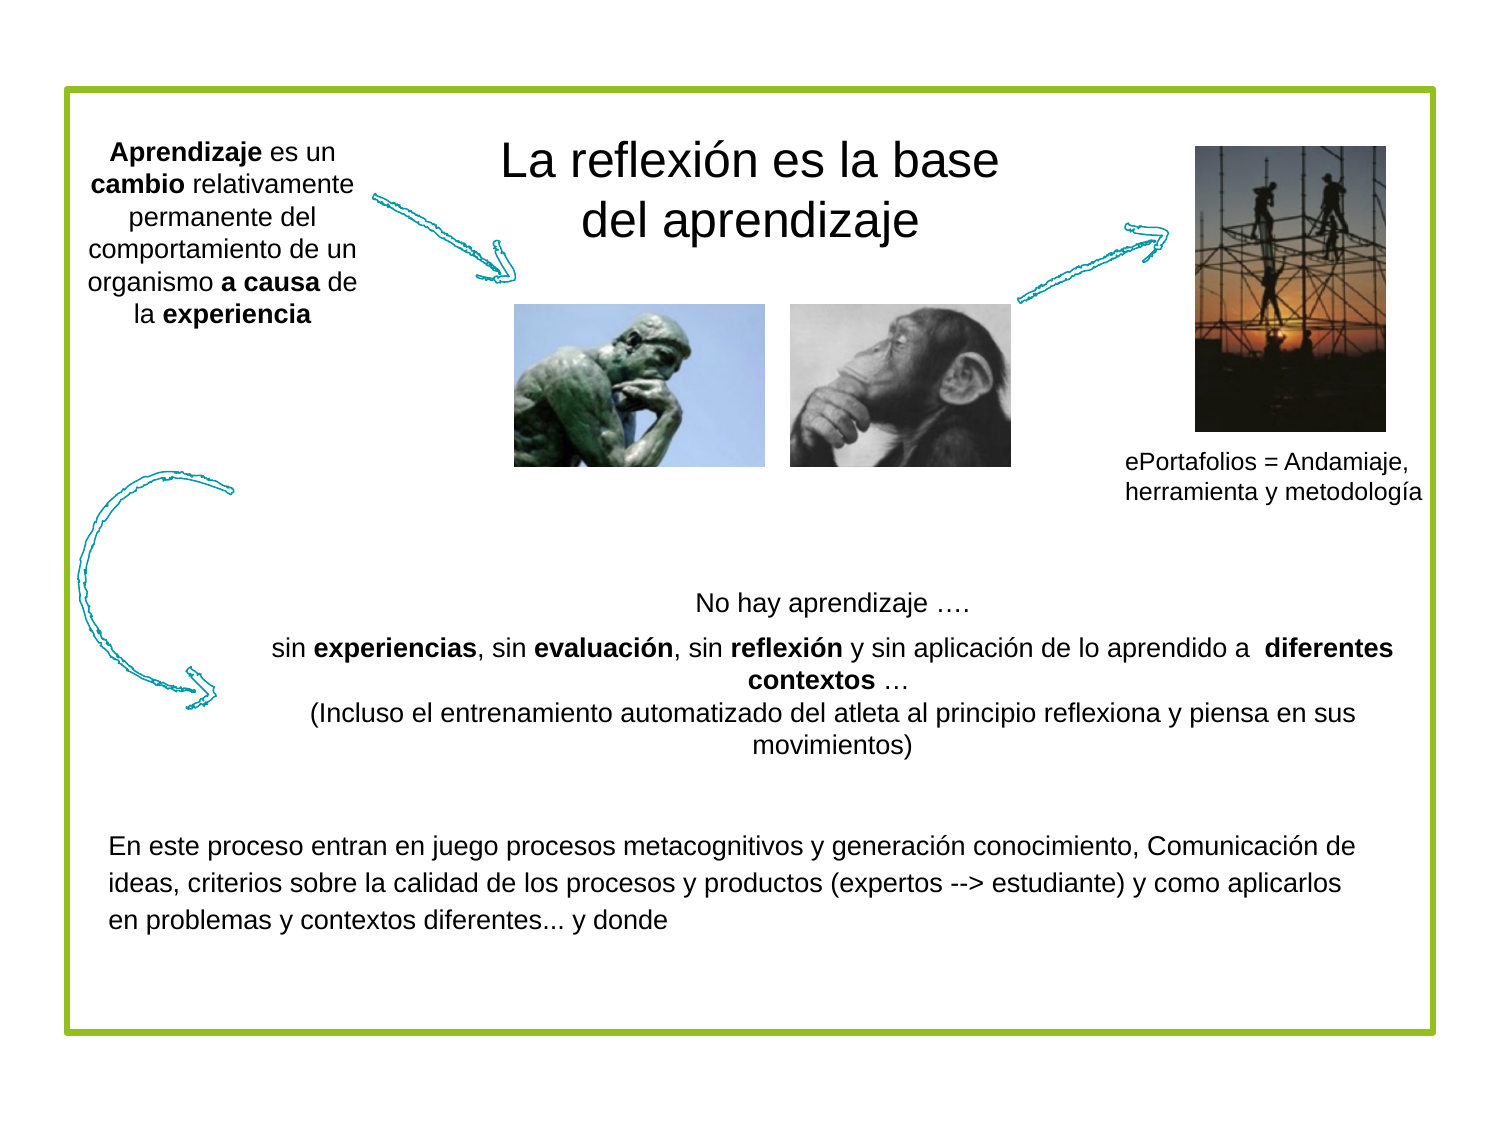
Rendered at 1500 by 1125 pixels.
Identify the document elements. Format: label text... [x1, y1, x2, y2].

text_box [66, 89, 1434, 569]
picture [789, 303, 1011, 467]
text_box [34, 512, 272, 665]
text_box ePortafolios = Andamiaje, herramienta y metodología [1110, 430, 1500, 532]
text_box La reflexión es la base del aprendizaje [481, 112, 1021, 353]
text_box No hay aprendizaje …. sin experiencias, sin evaluación, sin reflexión y sin aplicación de lo aprendido a diferentes contextos … (Incluso el entrenamiento automatizado del atleta al principio reflexiona y piensa en sus movimientos) [222, 569, 1443, 693]
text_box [365, 211, 531, 254]
text_box [66, 673, 1434, 1033]
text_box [1008, 239, 1174, 283]
picture [1195, 146, 1386, 433]
text_box En este proceso entran en juego procesos metacognitivos y generación conocimiento, Comunicación de ideas, criterios sobre la calidad de los procesos y productos (expertos --> estudiante) y como aplicarlos en problemas y contextos diferentes... y donde [93, 808, 1386, 991]
text_box Aprendizaje es un cambio relativamente permanente del comportamiento de un organismo a causa de la experiencia [66, 119, 379, 359]
picture [513, 303, 766, 467]
